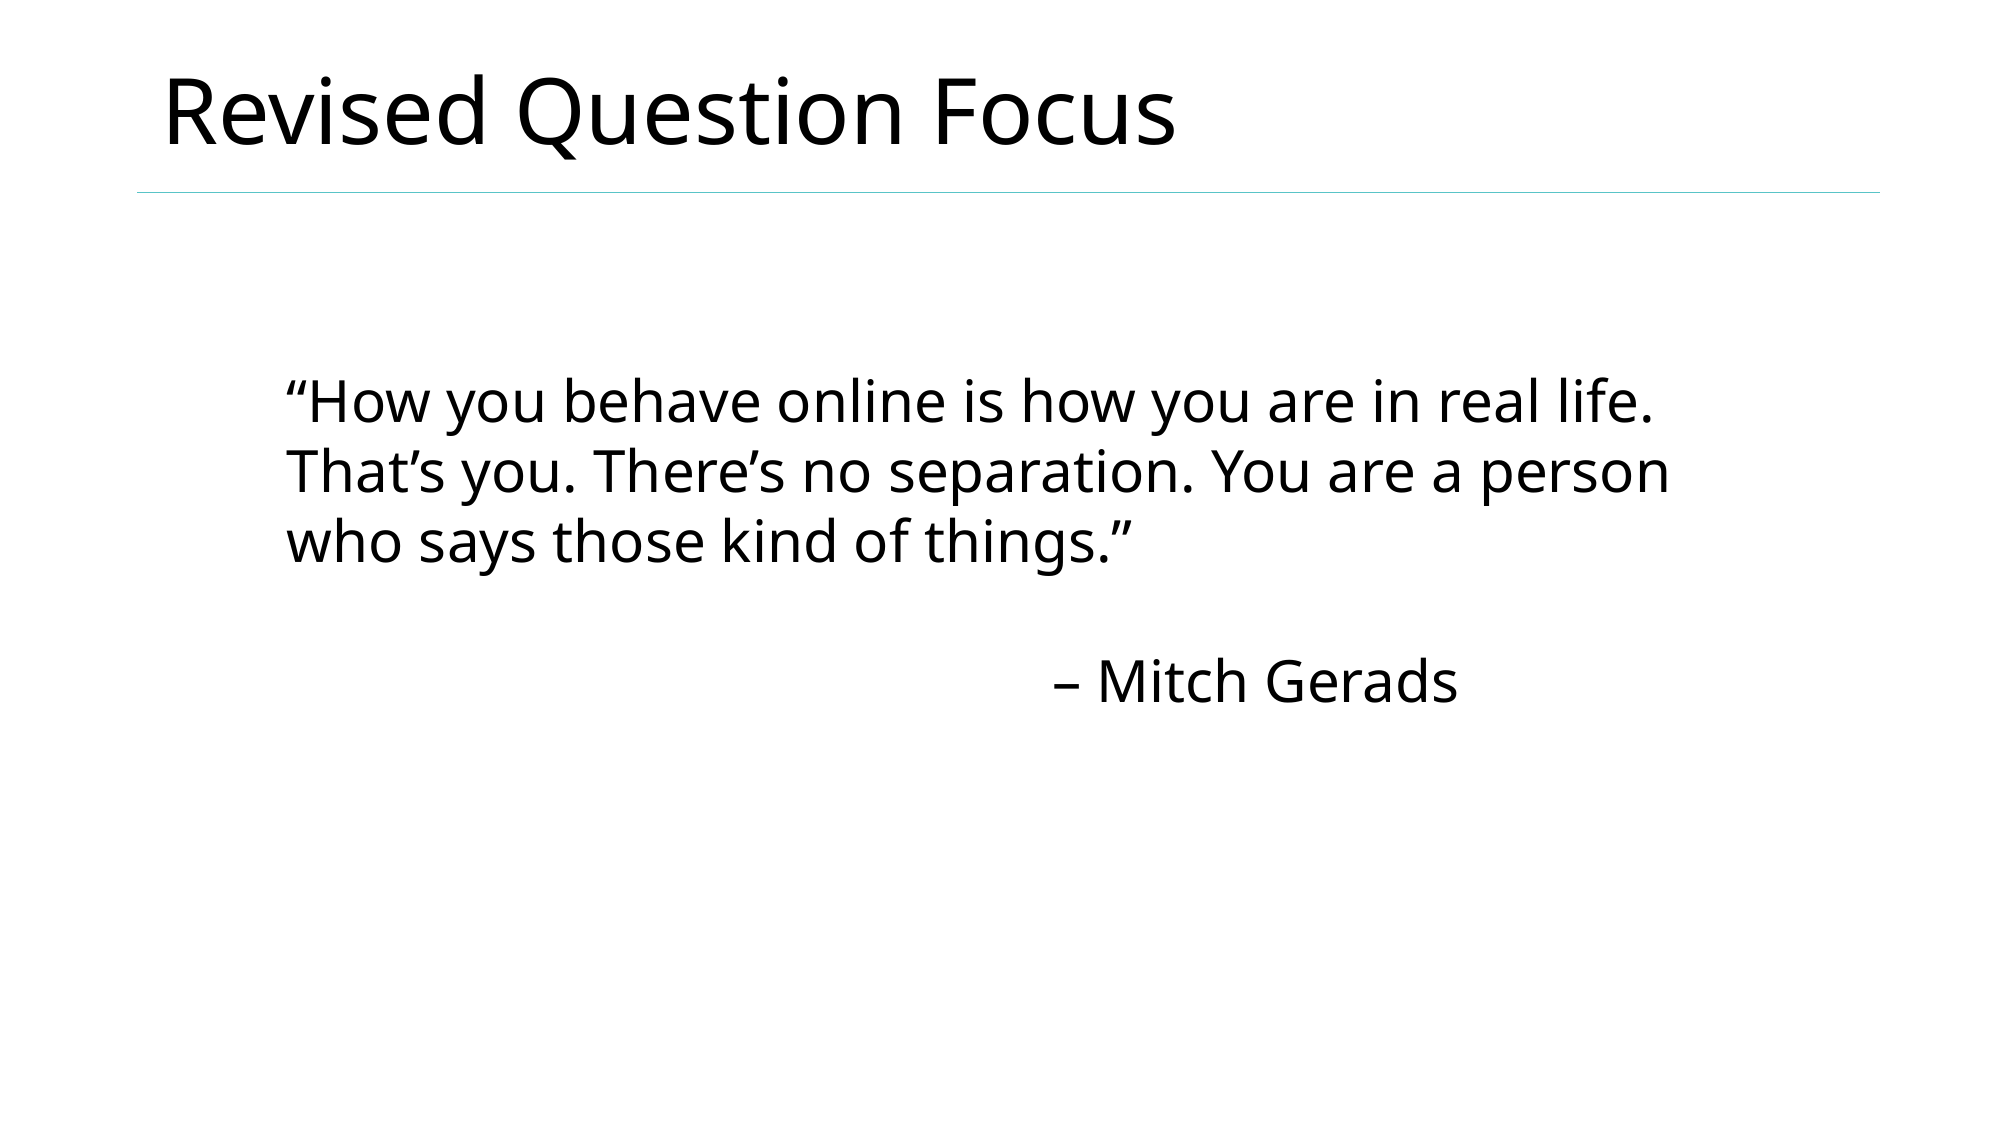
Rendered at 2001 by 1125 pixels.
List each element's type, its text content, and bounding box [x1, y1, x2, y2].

text_box “How you behave online is how you are in real life. That’s you. There’s no separation. You are a person who says those kind of things.” – Mitch Gerads [271, 356, 1720, 722]
title Revised Question Focus [146, 6, 1872, 225]
